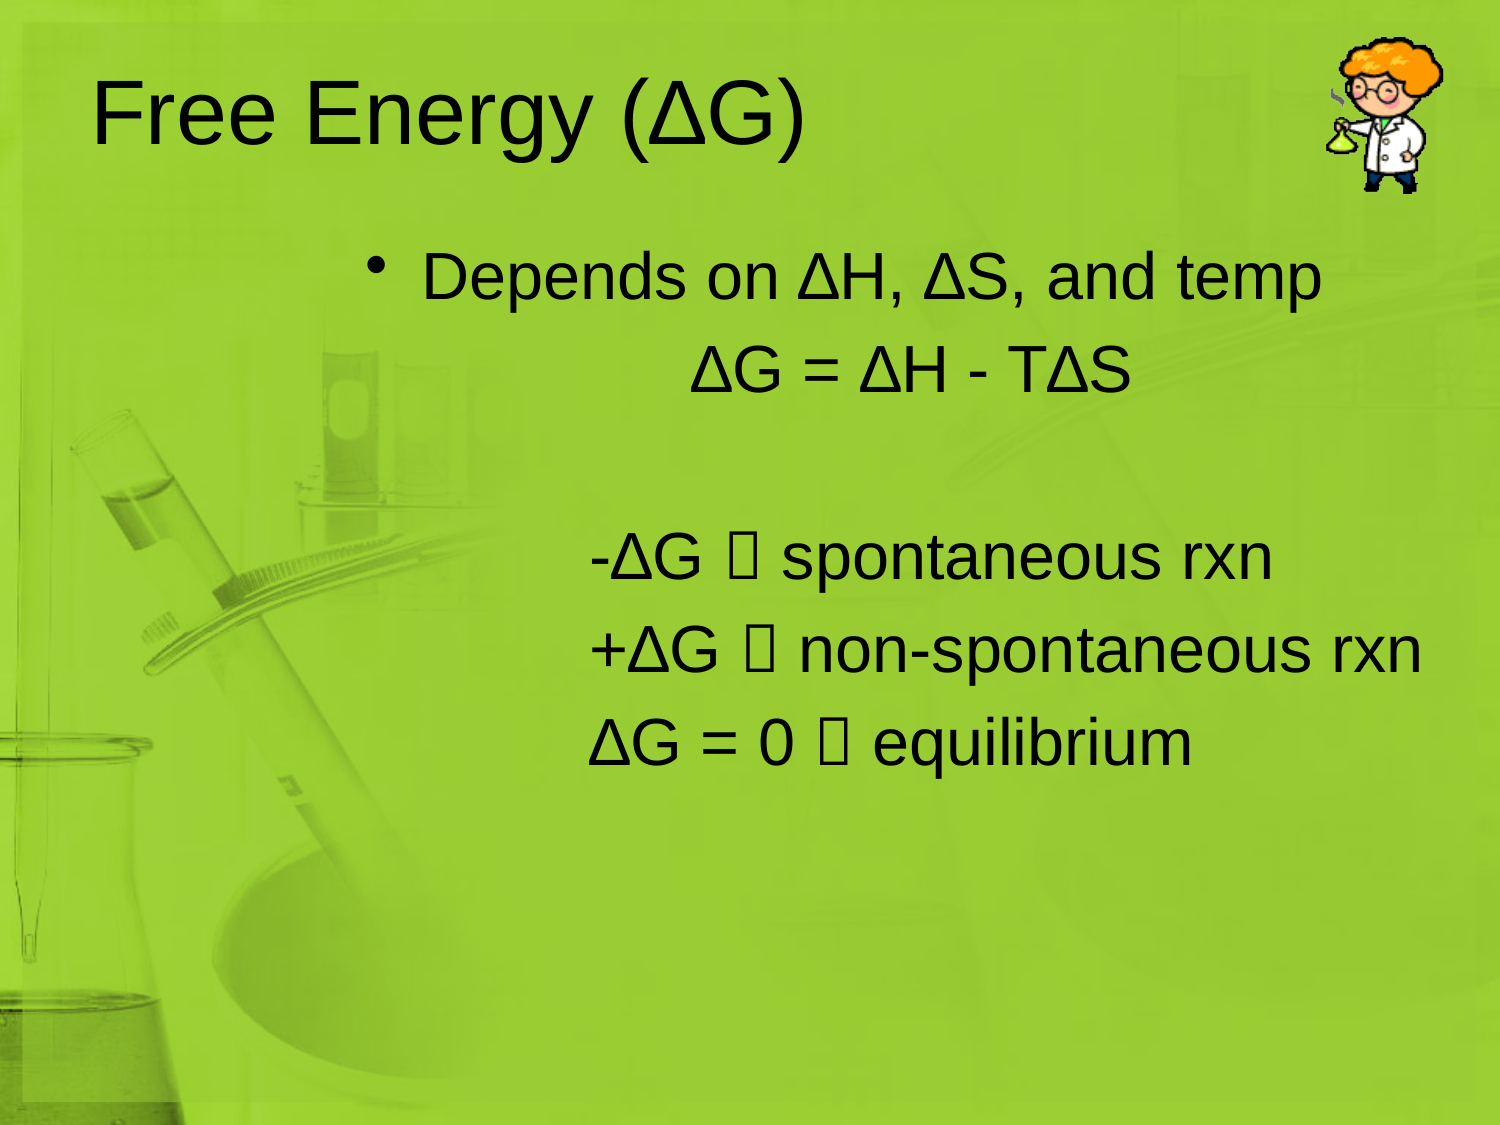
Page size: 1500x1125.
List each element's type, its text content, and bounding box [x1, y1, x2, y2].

title Free Energy (∆G) [74, 37, 1310, 171]
picture [0, 0, 1500, 1125]
list Depends on ∆H, ∆S, and temp ∆G = ∆H - T∆S -∆G  spontaneous rxn +∆G  non-spontaneous rxn ∆G = 0  equilibrium [349, 224, 1476, 1125]
picture [1312, 37, 1469, 194]
